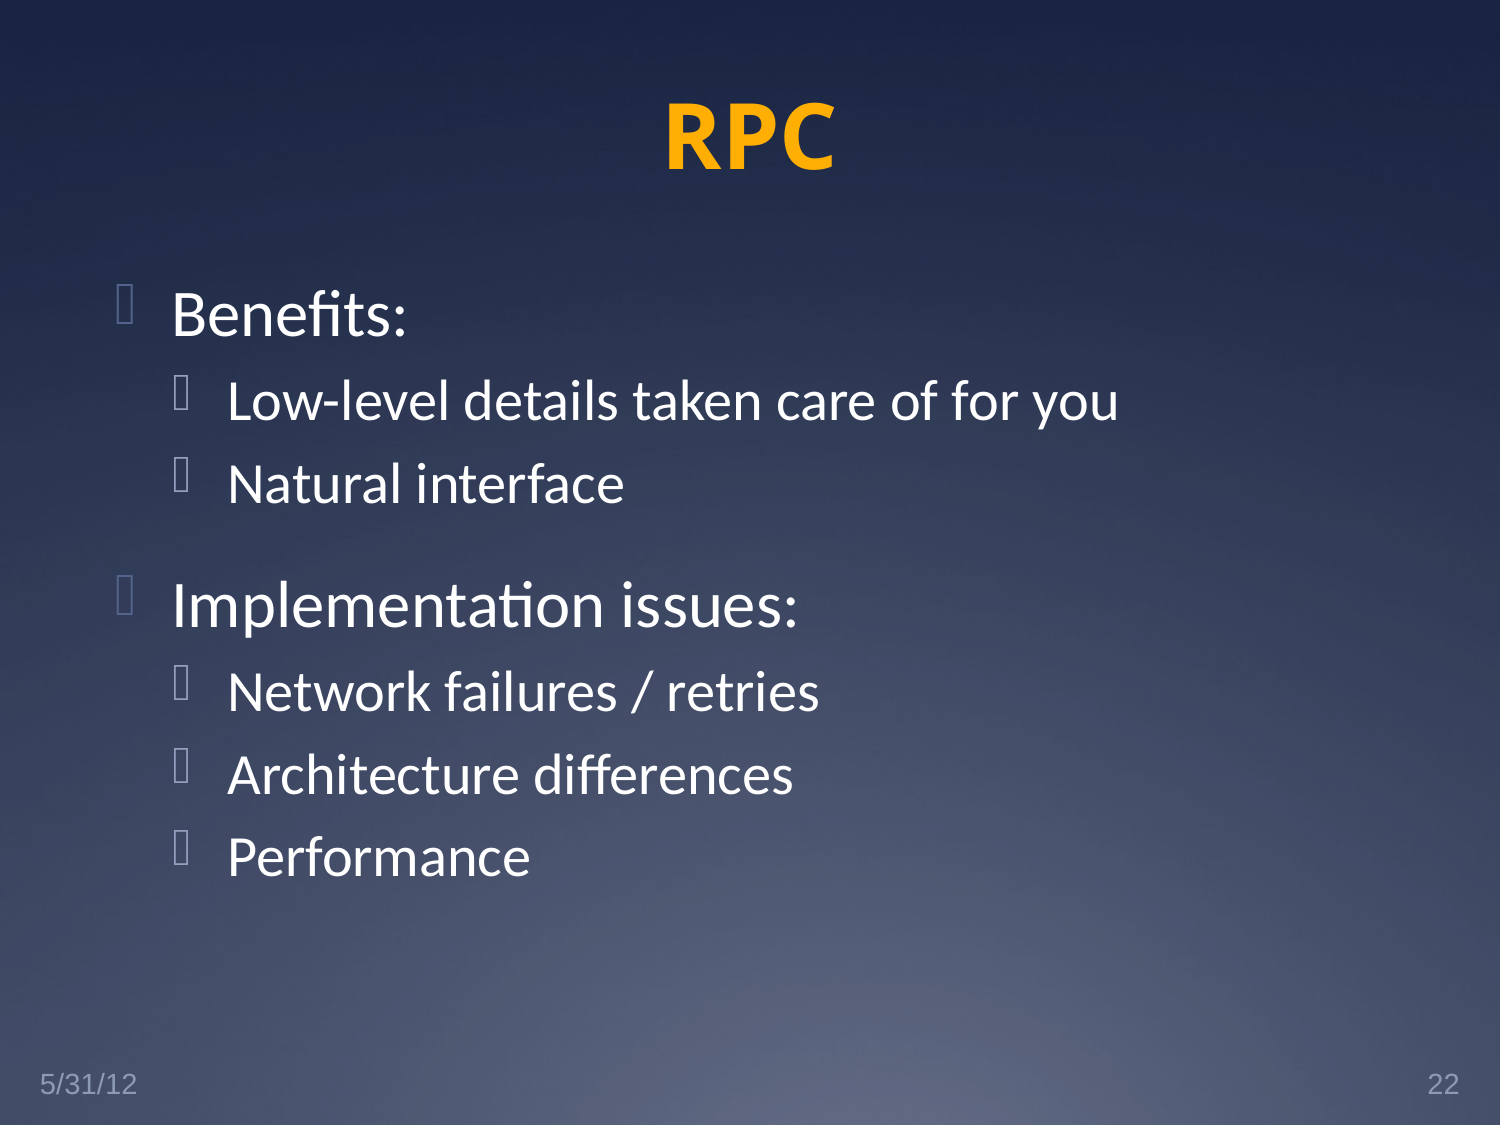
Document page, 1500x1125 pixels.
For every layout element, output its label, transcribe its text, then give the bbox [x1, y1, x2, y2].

slide_number 22 [1374, 1052, 1475, 1113]
title RPC [37, 70, 1463, 200]
list Benefits: Low-level details taken care of for you Natural interface Implementation issues: Network failures / retries Architecture differences Performance [99, 262, 1400, 1005]
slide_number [24, 1052, 288, 1113]
